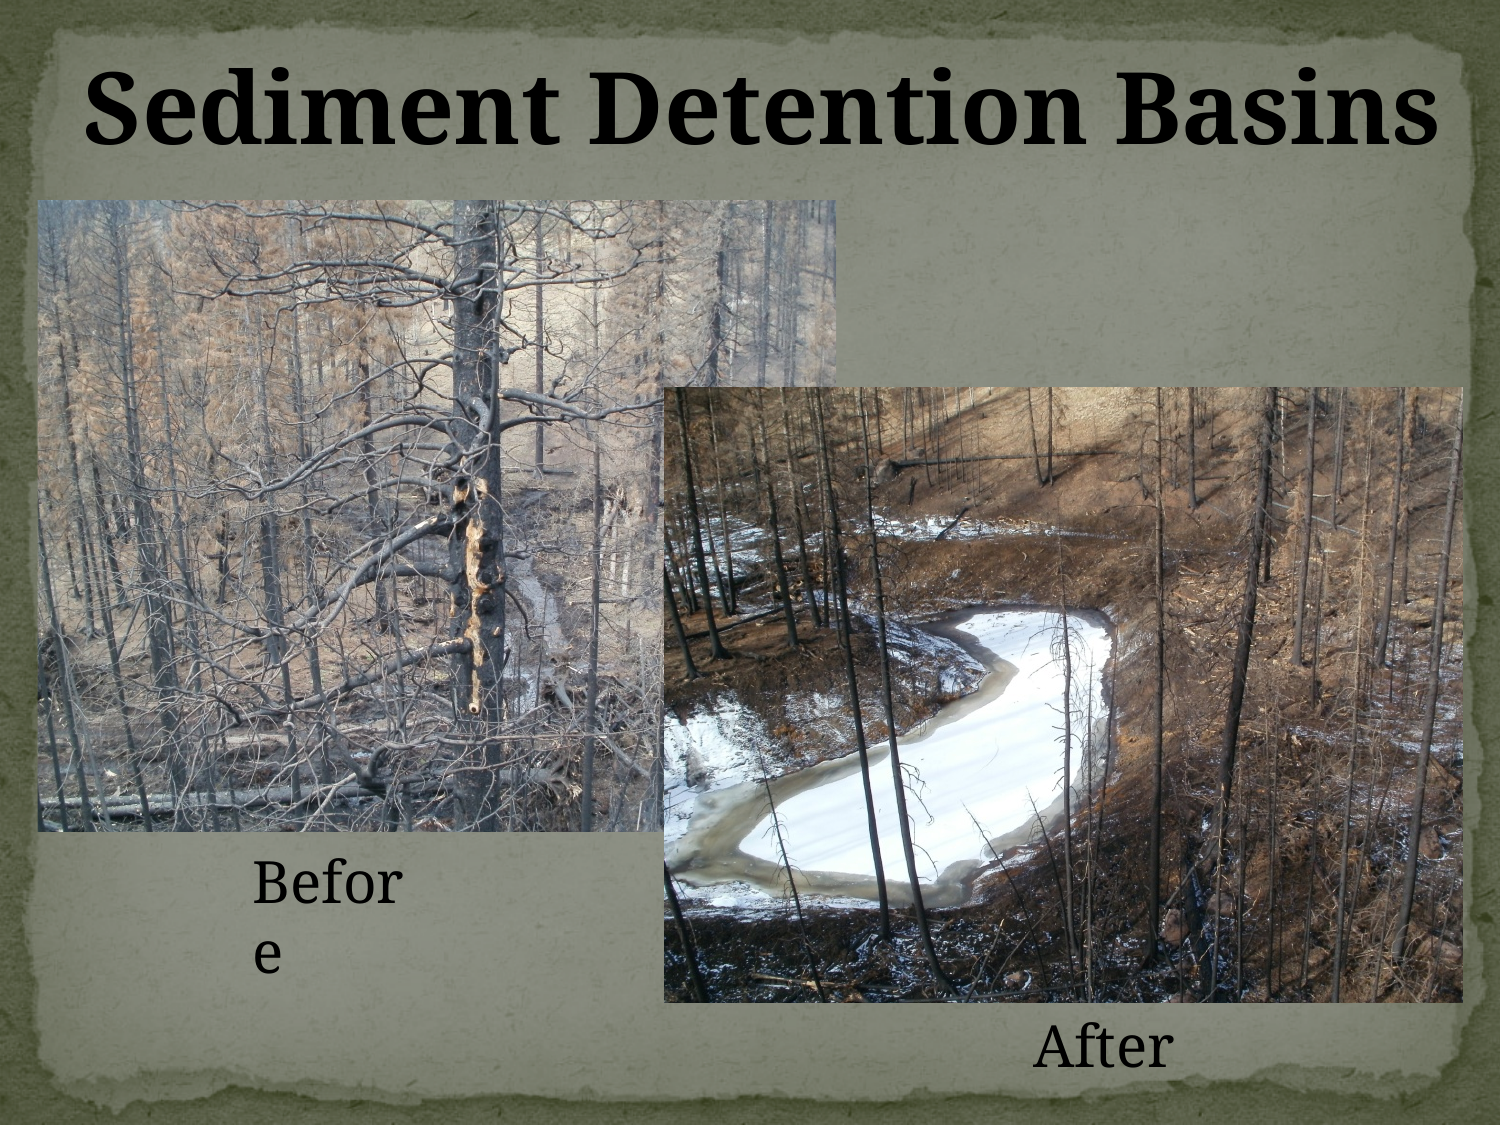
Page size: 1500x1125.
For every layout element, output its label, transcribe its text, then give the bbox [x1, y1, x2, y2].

text_box Sediment Detention Basins [0, 37, 1500, 243]
text_box Before [237, 839, 431, 993]
picture [37, 200, 1463, 1003]
text_box After [1018, 1013, 1190, 1087]
